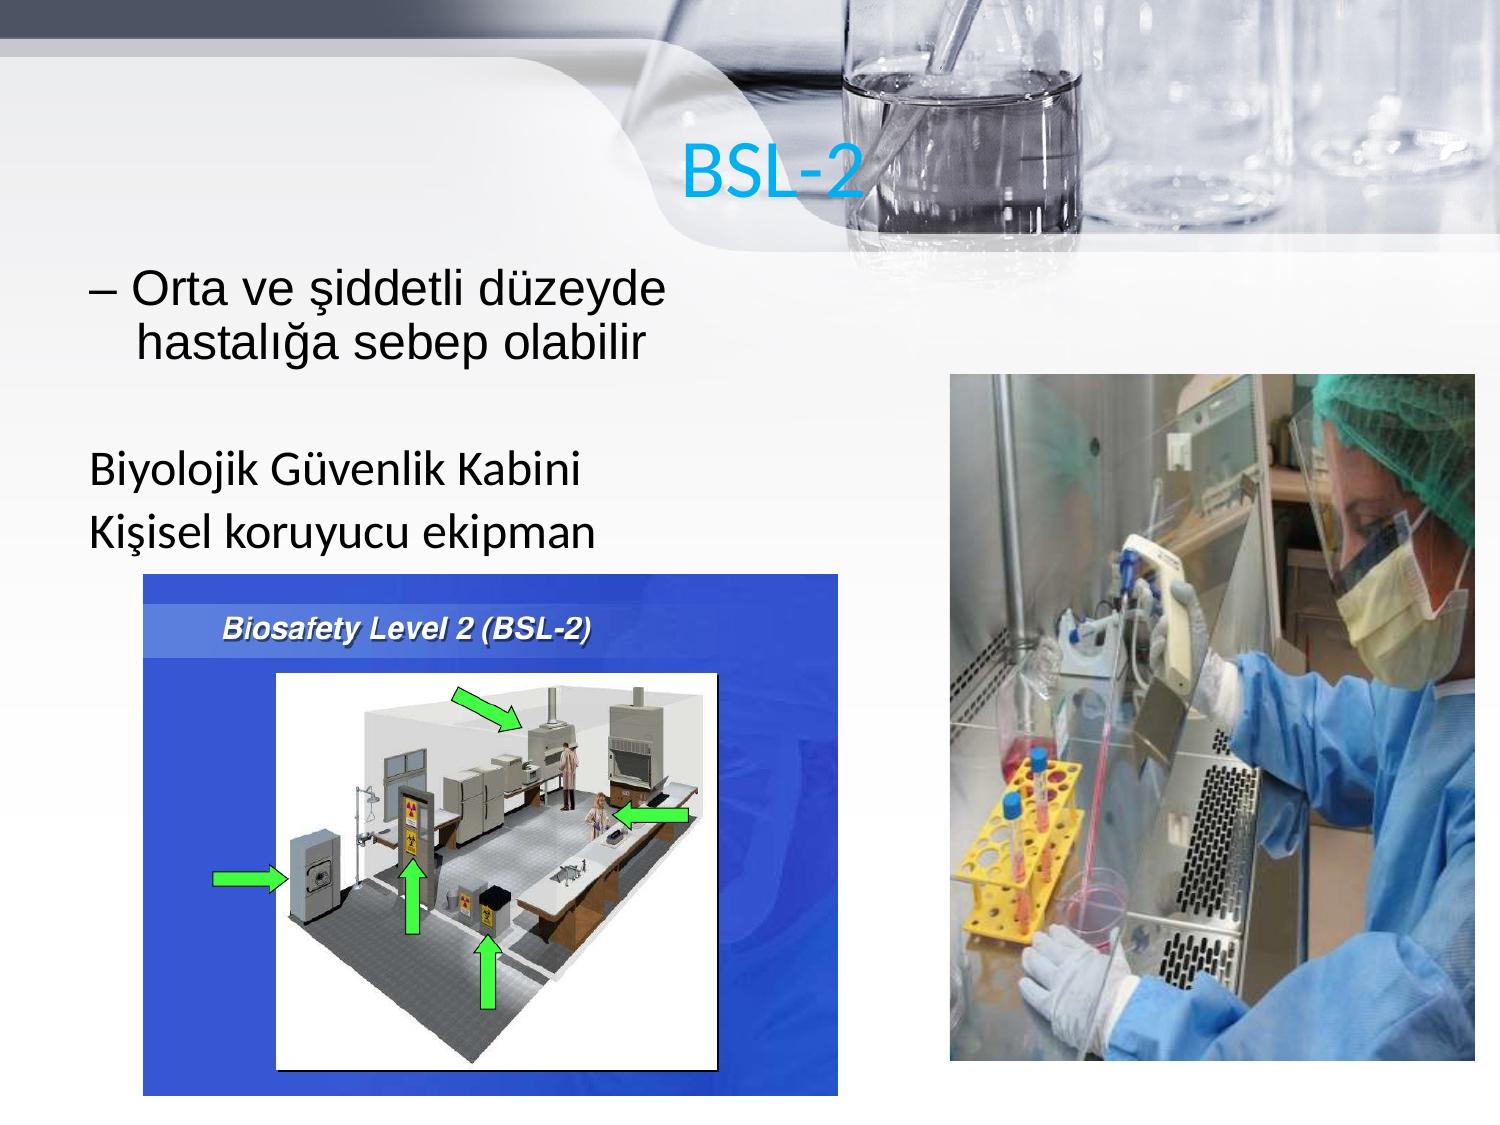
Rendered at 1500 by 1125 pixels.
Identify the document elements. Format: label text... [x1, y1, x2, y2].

picture [0, 0, 1500, 1125]
text_box – Orta ve şiddetli düzeyde hastalığa sebep olabilir Biyolojik Güvenlik Kabini Kişisel koruyucu ekipman [12, 252, 822, 634]
title BSL-2 [678, 68, 872, 259]
text_box [949, 374, 1475, 1061]
